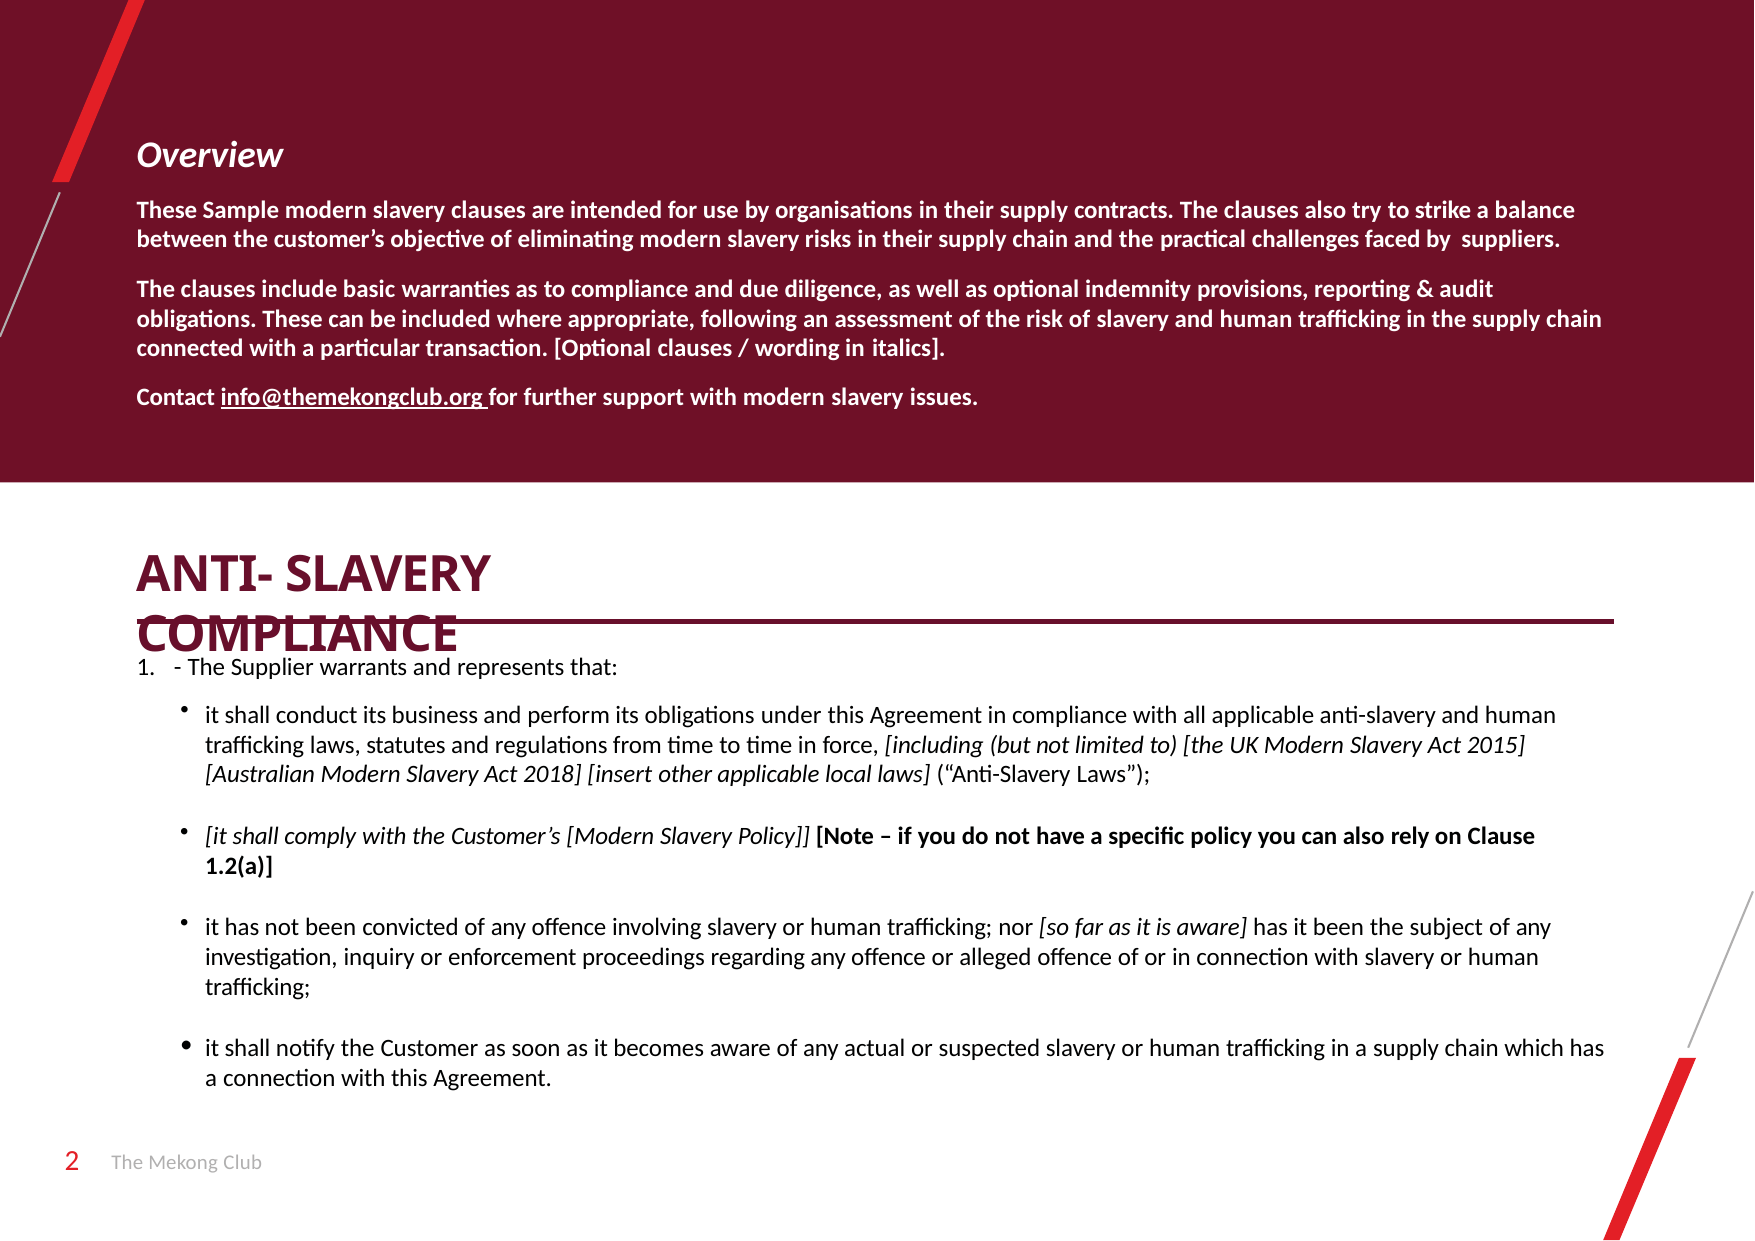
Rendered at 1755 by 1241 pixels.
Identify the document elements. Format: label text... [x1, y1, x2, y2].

text_box Overview These Sample modern slavery clauses are intended for use by organisations in their supply contracts. The clauses also try to strike a balance between the customer’s objective of eliminating modern slavery risks in their supply chain and the practical challenges faced by suppliers. The clauses include basic warranties as to compliance and due diligence, as well as optional indemnity provisions, reporting & audit obligations. These can be included where appropriate, following an assessment of the risk of slavery and human trafficking in the supply chain connected with a particular transaction. [Optional clauses / wording in italics]. Contact info@themekongclub.org for further support with modern slavery issues. [134, 130, 1610, 411]
text_box [51, 0, 145, 183]
text_box [1603, 1057, 1697, 1241]
text_box The Mekong Club [109, 1152, 269, 1175]
text_box - The Supplier warrants and represents that: it shall conduct its business and perform its obligations under this Agreement in compliance with all applicable anti-slavery and human trafficking laws, statutes and regulations from time to time in force, [including (but not limited to) [the UK Modern Slavery Act 2015] [Australian Modern Slavery Act 2018] [insert other applicable local laws] (“Anti-Slavery Laws”); [it shall comply with the Customer’s [Modern Slavery Policy]] [Note – if you do not have a specific policy you can also rely on Clause 1.2(a)] it has not been convicted of any offence involving slavery or human trafficking; nor [so far as it is aware] has it been the subject of any investigation, inquiry or enforcement proceedings regarding any offence or alleged offence of or in connection with slavery or human trafficking; it shall notify the Customer as soon as it becomes aware of any actual or suspected slavery or human trafficking in a supply chain which has a connection with this Agreement. [134, 650, 1617, 1092]
text_box [0, 0, 1754, 483]
text_box ANTI- SLAVERY COMPLIANCE [134, 541, 785, 650]
slide_number 2 [60, 1146, 84, 1241]
